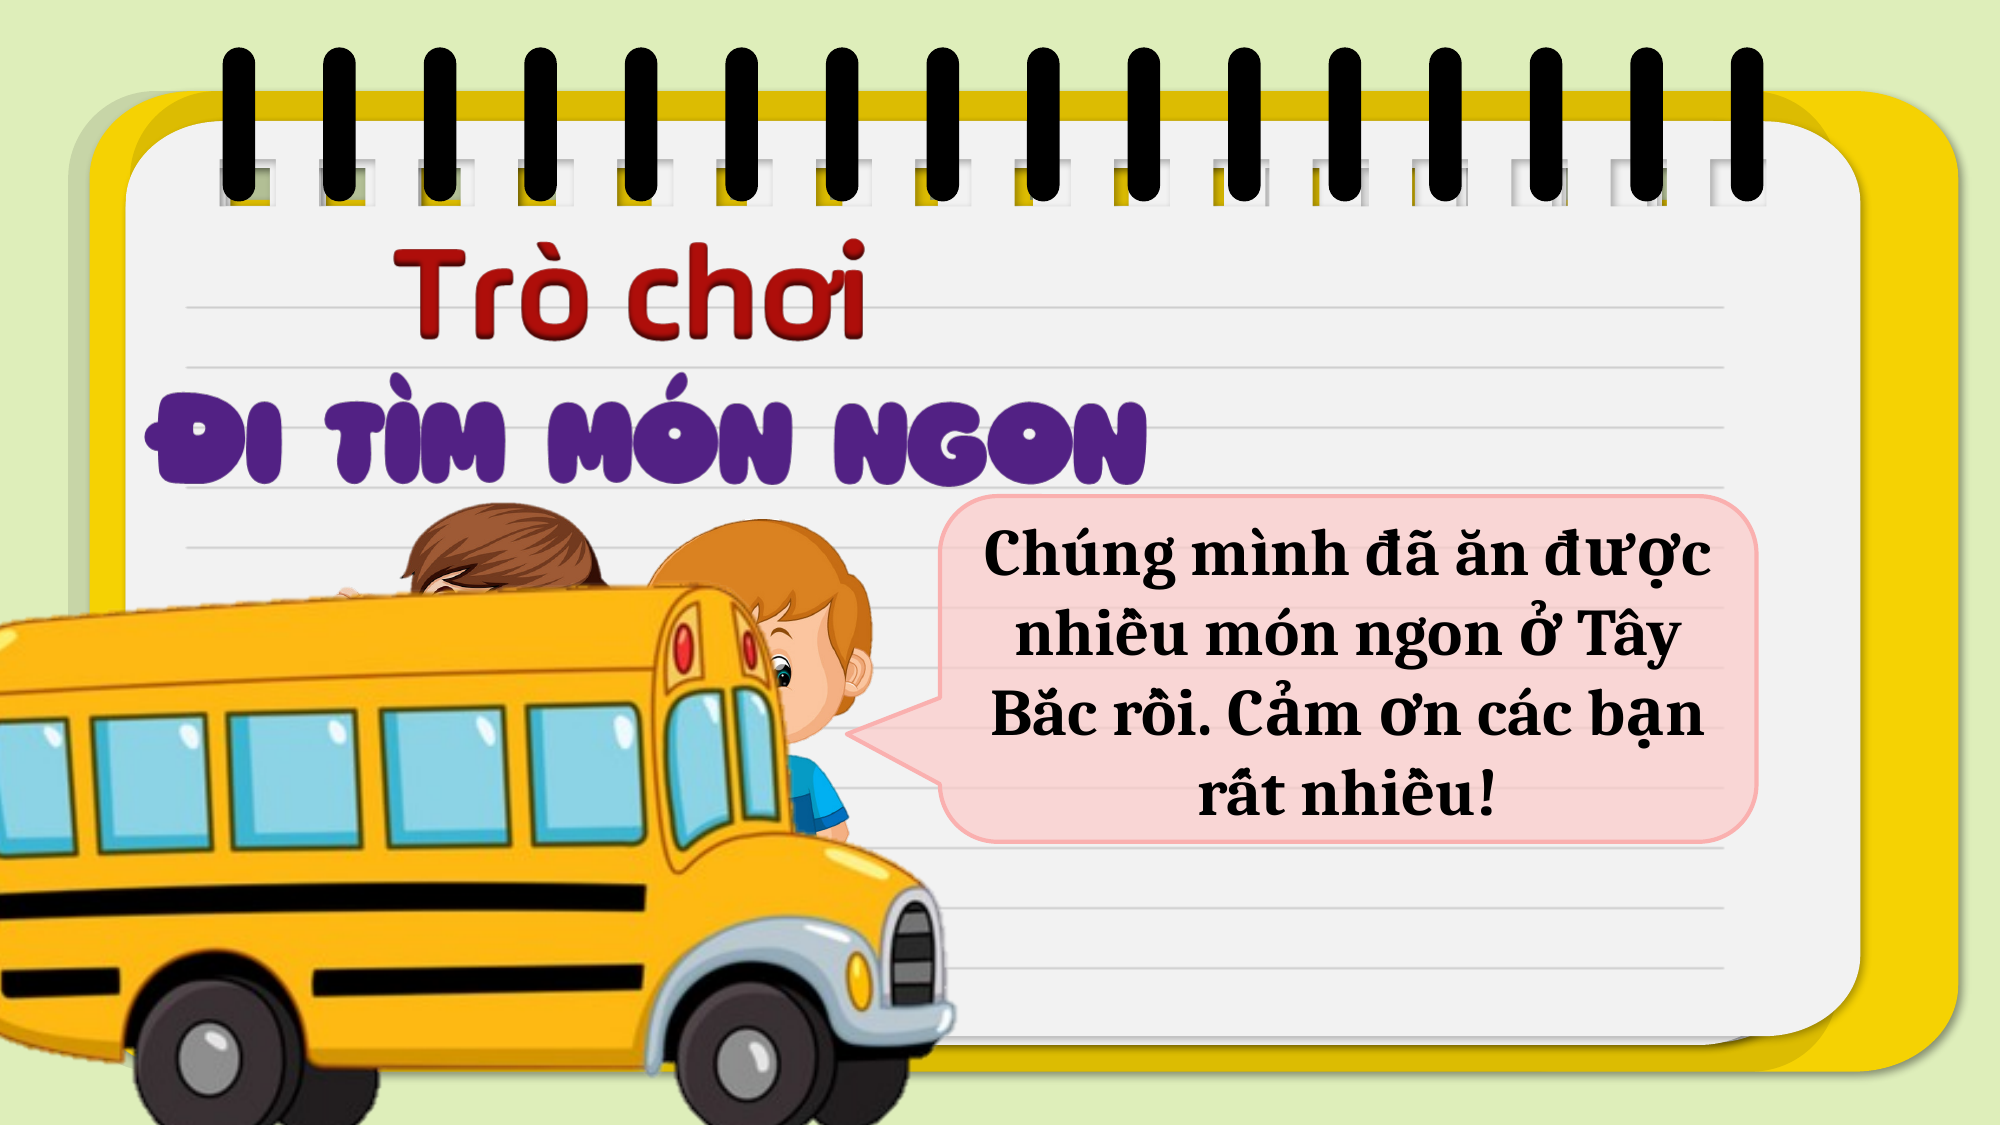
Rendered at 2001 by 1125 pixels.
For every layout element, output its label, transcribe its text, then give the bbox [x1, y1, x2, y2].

picture [0, 167, 1215, 1125]
text_box Chúng mình đã ăn được nhiều món ngon ở Tây Bắc rồi. Cảm ơn các bạn rất nhiều! [974, 494, 1759, 844]
